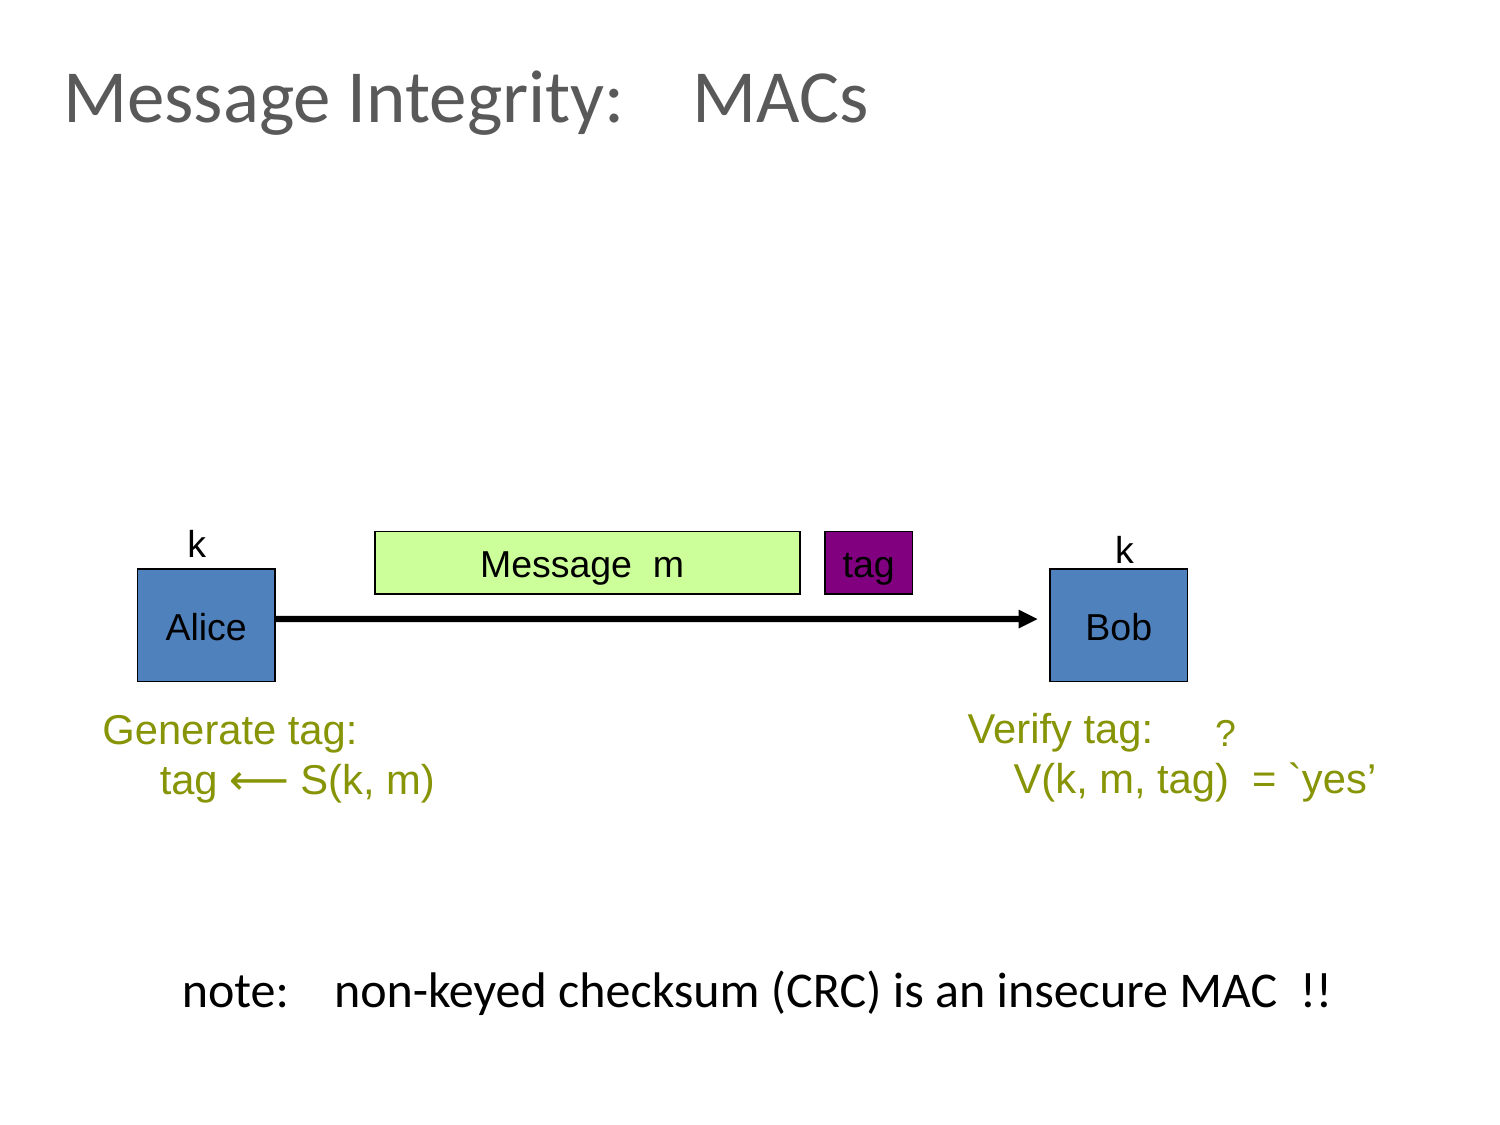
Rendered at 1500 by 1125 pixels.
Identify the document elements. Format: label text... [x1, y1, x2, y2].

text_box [912, 693, 1433, 830]
text_box [274, 612, 1038, 626]
text_box Message m [375, 531, 800, 594]
text_box k [1100, 518, 1149, 579]
text_box Generate tag: tag ⟵ S(k, m) [87, 695, 625, 810]
text_box Alice [137, 568, 275, 682]
title Message Integrity: MACs [48, 40, 1457, 172]
text_box tag [824, 531, 913, 594]
text_box k [172, 512, 221, 573]
text_box Bob [1049, 568, 1188, 682]
text_box note: non-keyed checksum (CRC) is an insecure MAC !! [167, 949, 1348, 1025]
